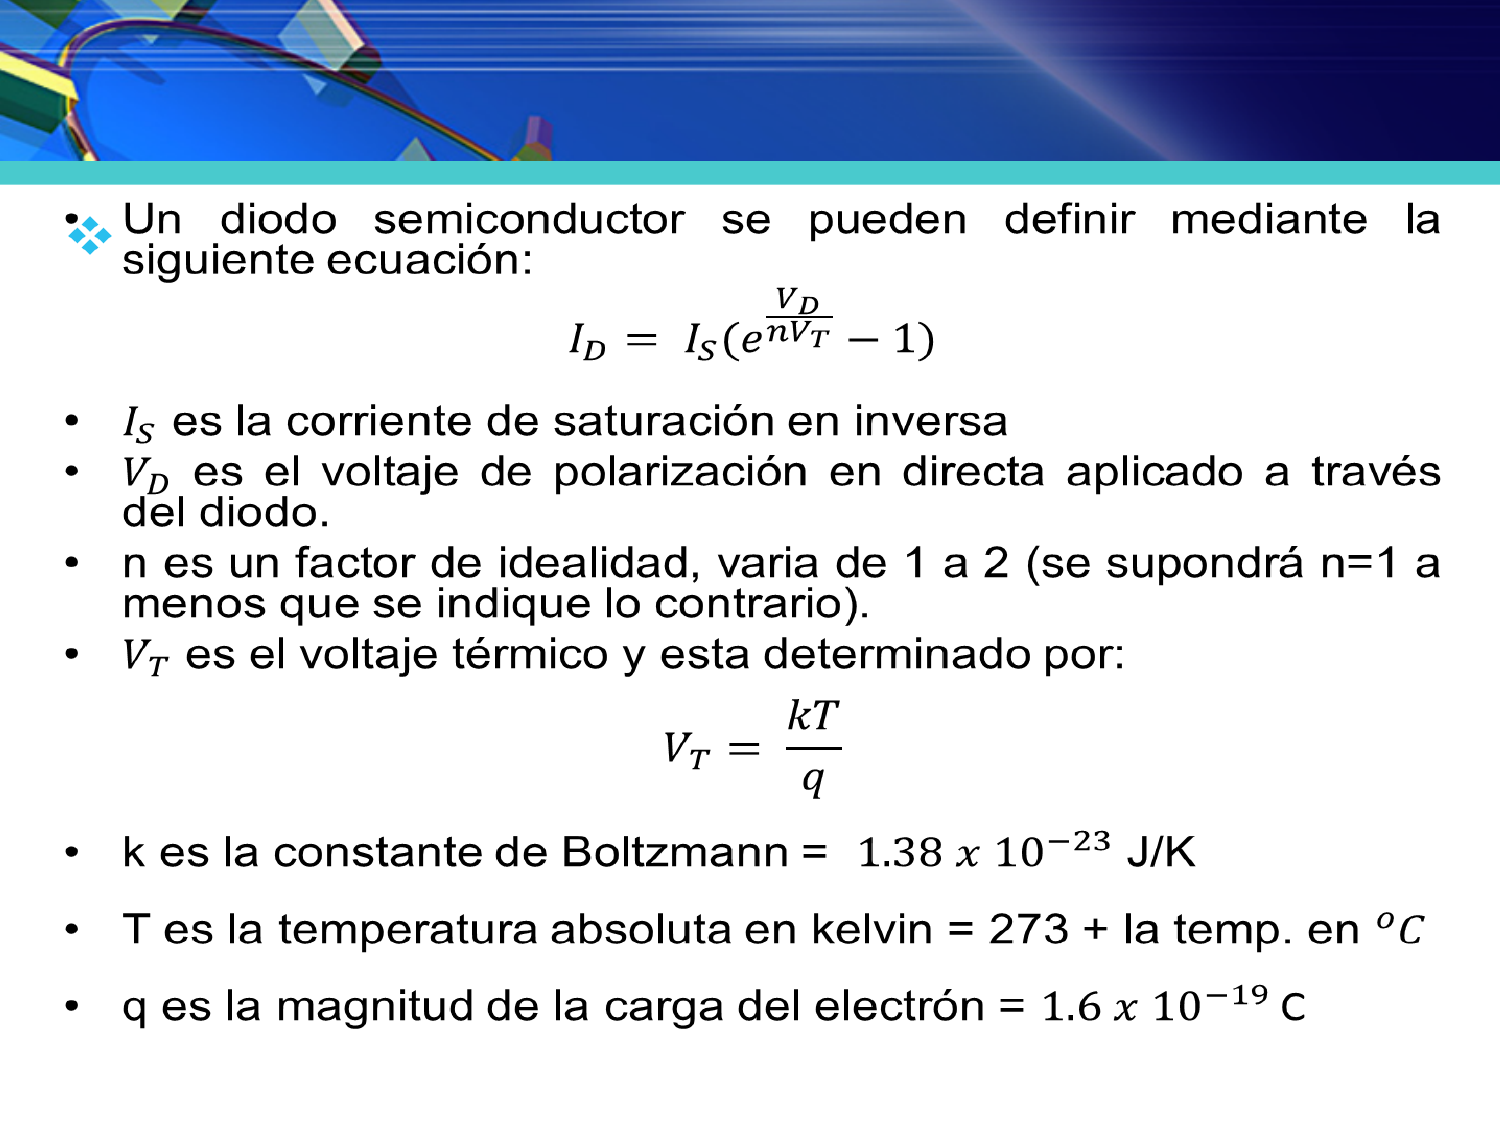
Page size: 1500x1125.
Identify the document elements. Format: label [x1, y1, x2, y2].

picture [29, 191, 1459, 1071]
picture [0, 0, 1500, 161]
